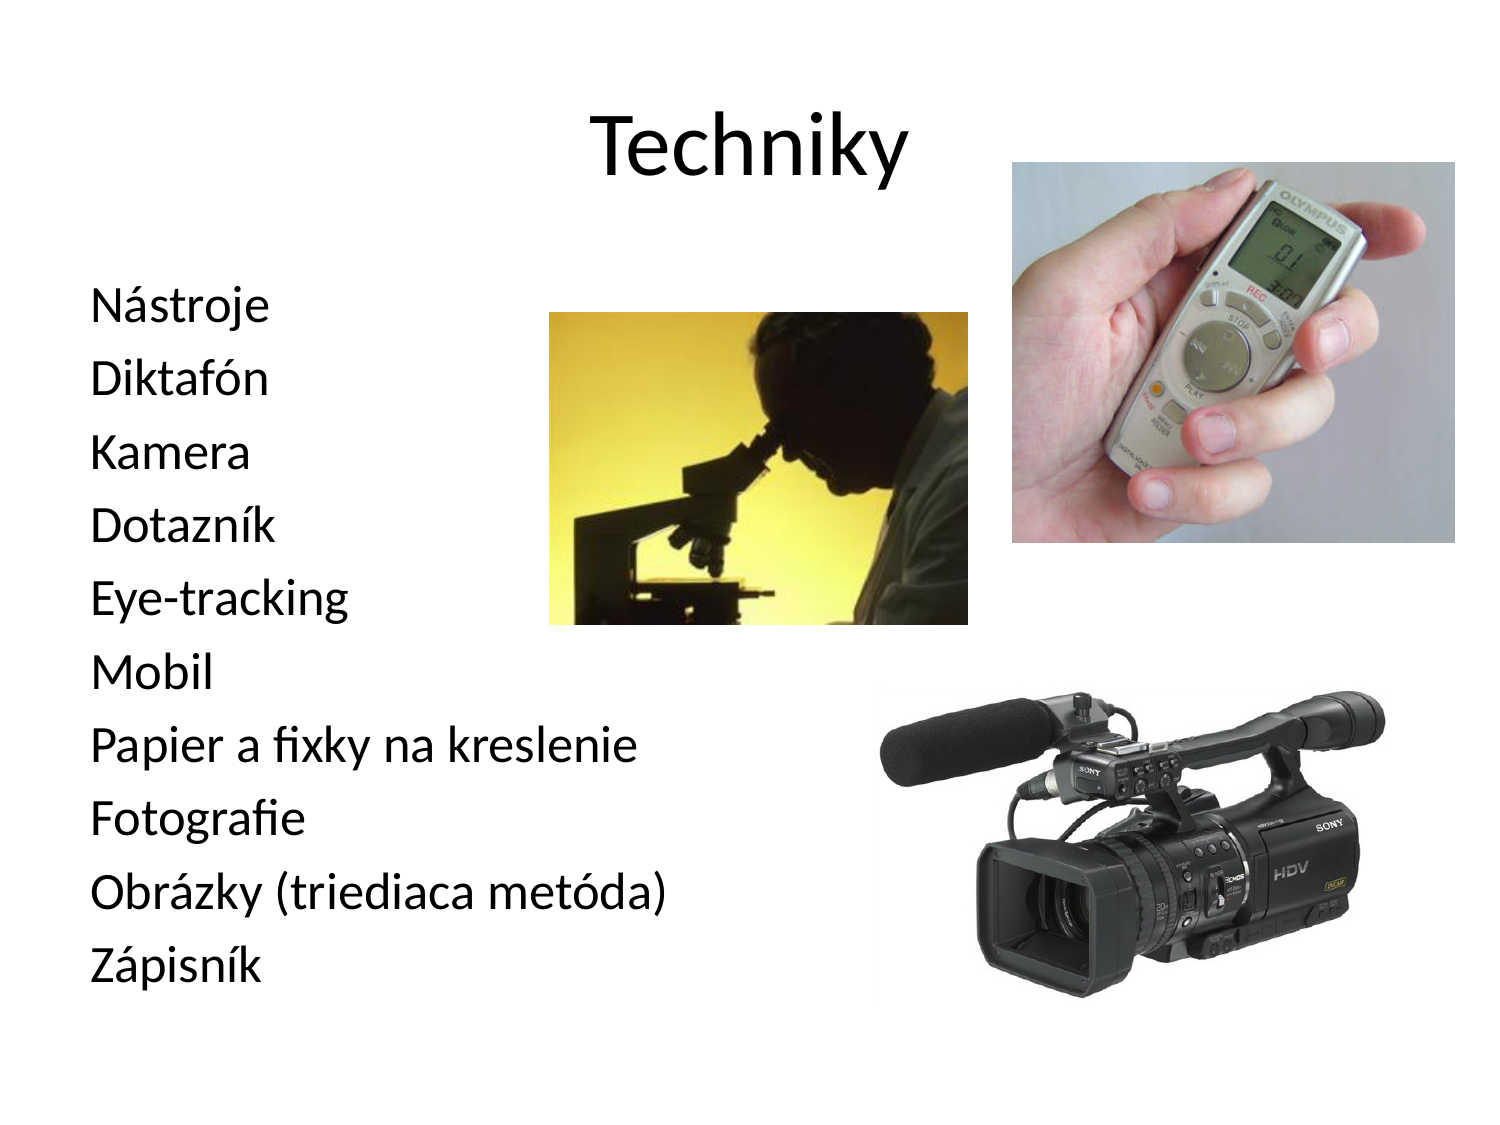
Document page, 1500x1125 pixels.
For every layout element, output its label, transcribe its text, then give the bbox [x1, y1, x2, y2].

title Techniky [75, 45, 1425, 233]
picture [1012, 162, 1455, 543]
list Nástroje Diktafón Kamera Dotazník Eye-tracking Mobil Papier a fixky na kreslenie Fotografie Obrázky (triediaca metóda) Zápisník [75, 262, 738, 1005]
picture [549, 312, 968, 626]
picture [874, 687, 1388, 1002]
